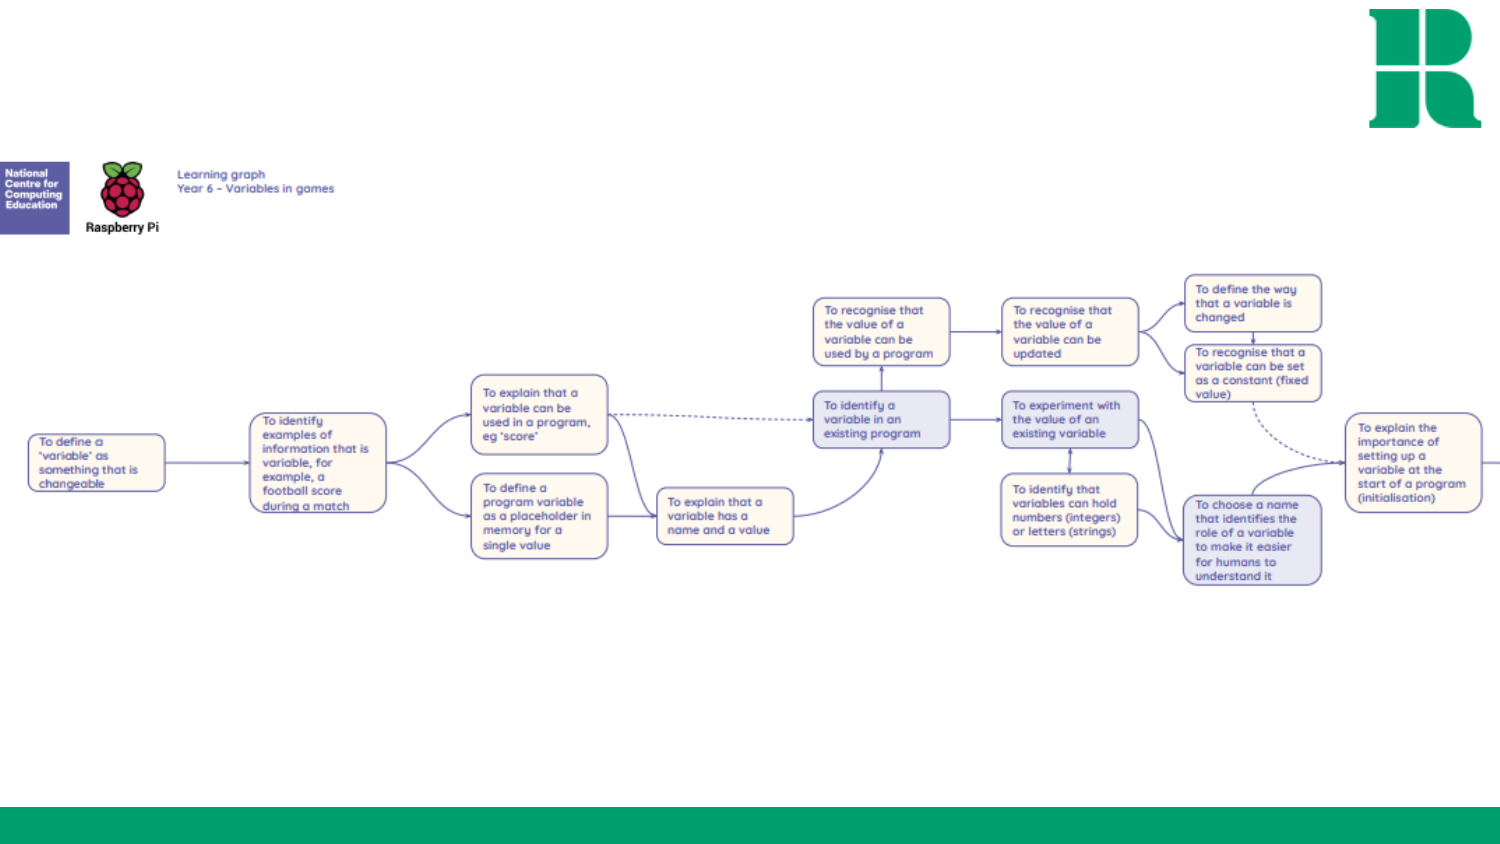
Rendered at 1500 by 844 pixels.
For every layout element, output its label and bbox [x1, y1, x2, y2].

picture [1369, 9, 1482, 128]
picture [0, 148, 1500, 663]
